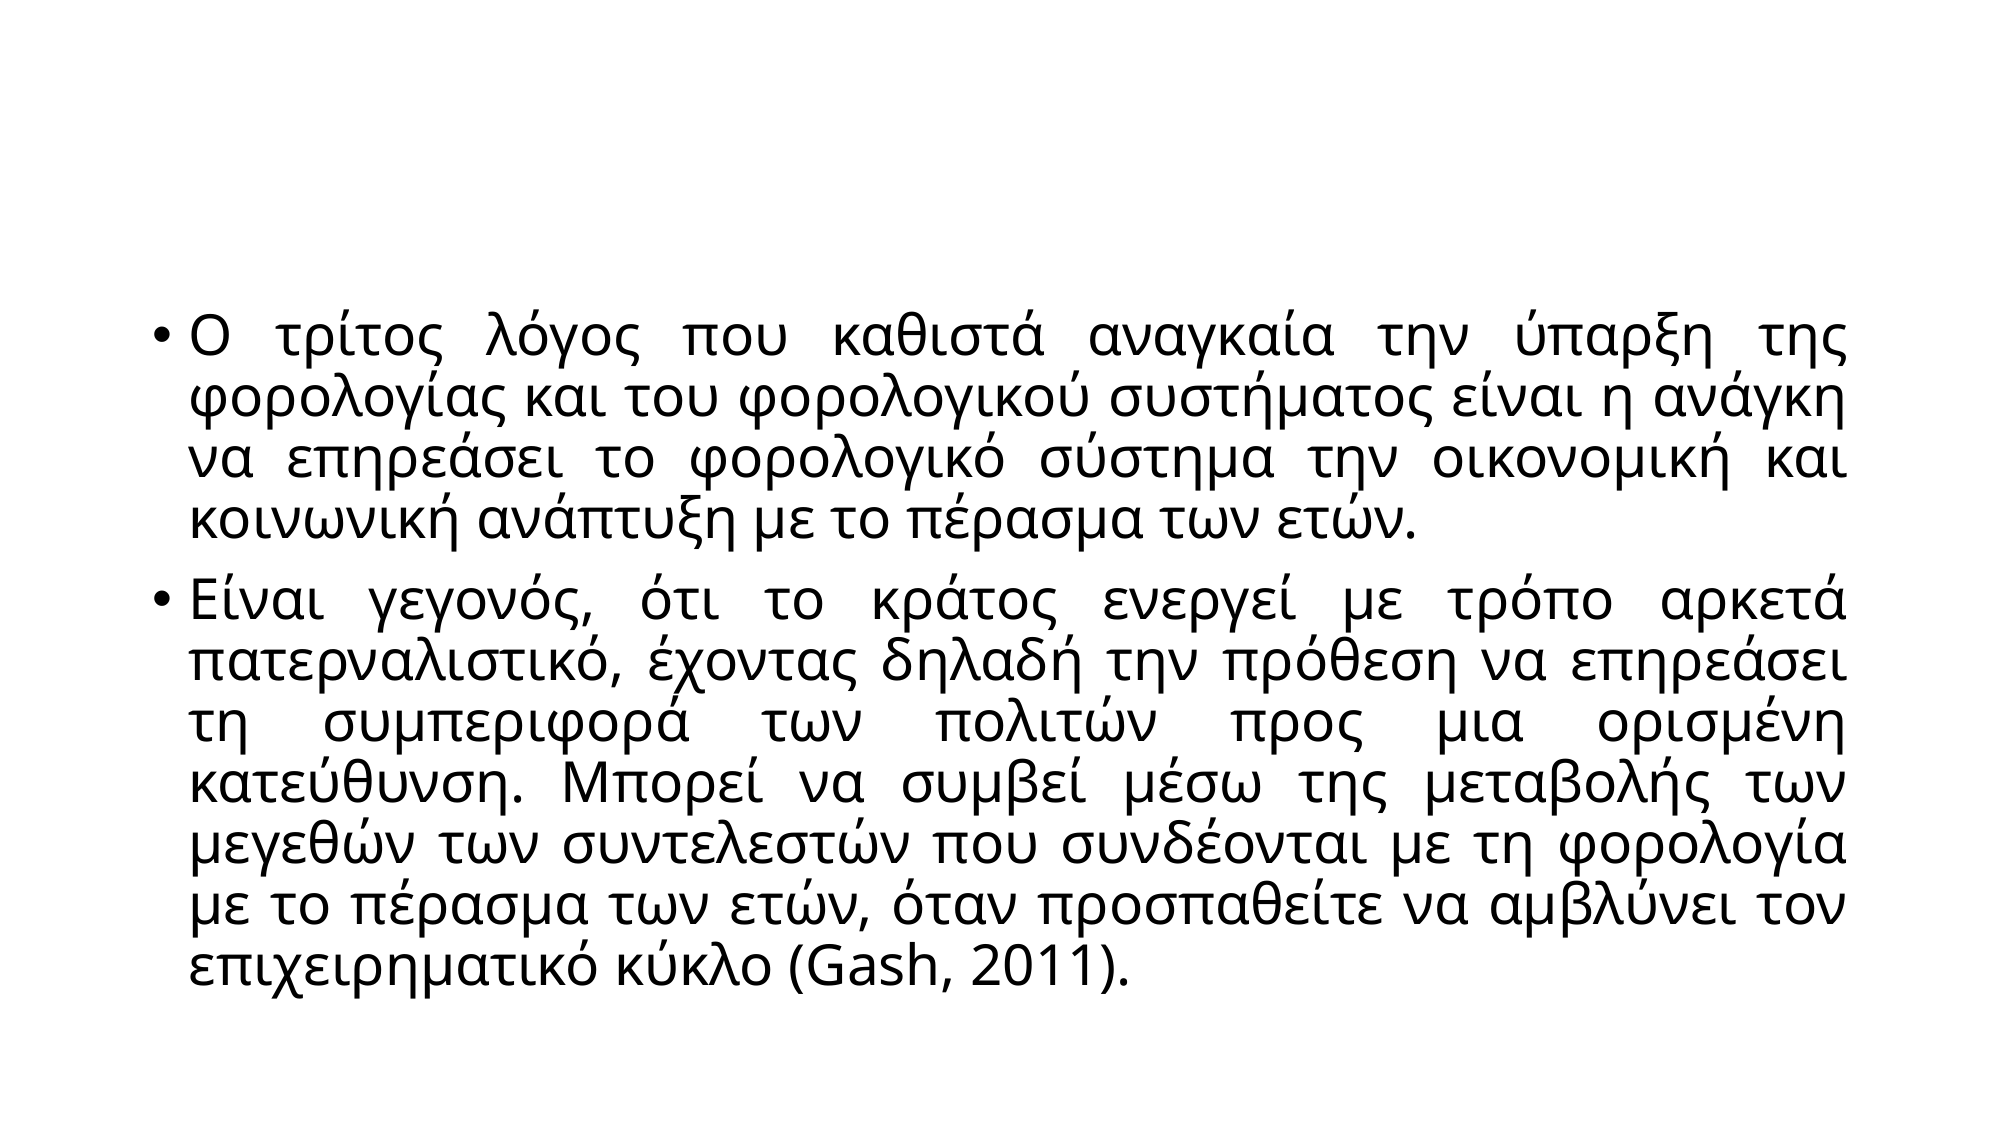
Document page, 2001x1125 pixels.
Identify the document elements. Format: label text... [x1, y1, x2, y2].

list Ο τρίτος λόγος που καθιστά αναγκαία την ύπαρξη της φορολογίας και του φορολογικού συστήματος είναι η ανάγκη να επηρεάσει το φορολογικό σύστημα την οικονομική και κοινωνική ανάπτυξη με το πέρασμα των ετών. Είναι γεγονός, ότι το κράτος ενεργεί με τρόπο αρκετά πατερναλιστικό, έχοντας δηλαδή την πρόθεση να επηρεάσει τη συμπεριφορά των πολιτών προς μια ορισμένη κατεύθυνση. Μπορεί να συμβεί μέσω της μεταβολής των μεγεθών των συντελεστών που συνδέονται με τη φορολογία με το πέρασμα των ετών, όταν προσπαθείτε να αμβλύνει τον επιχειρηματικό κύκλο (Gash, 2011). [137, 299, 1863, 1014]
